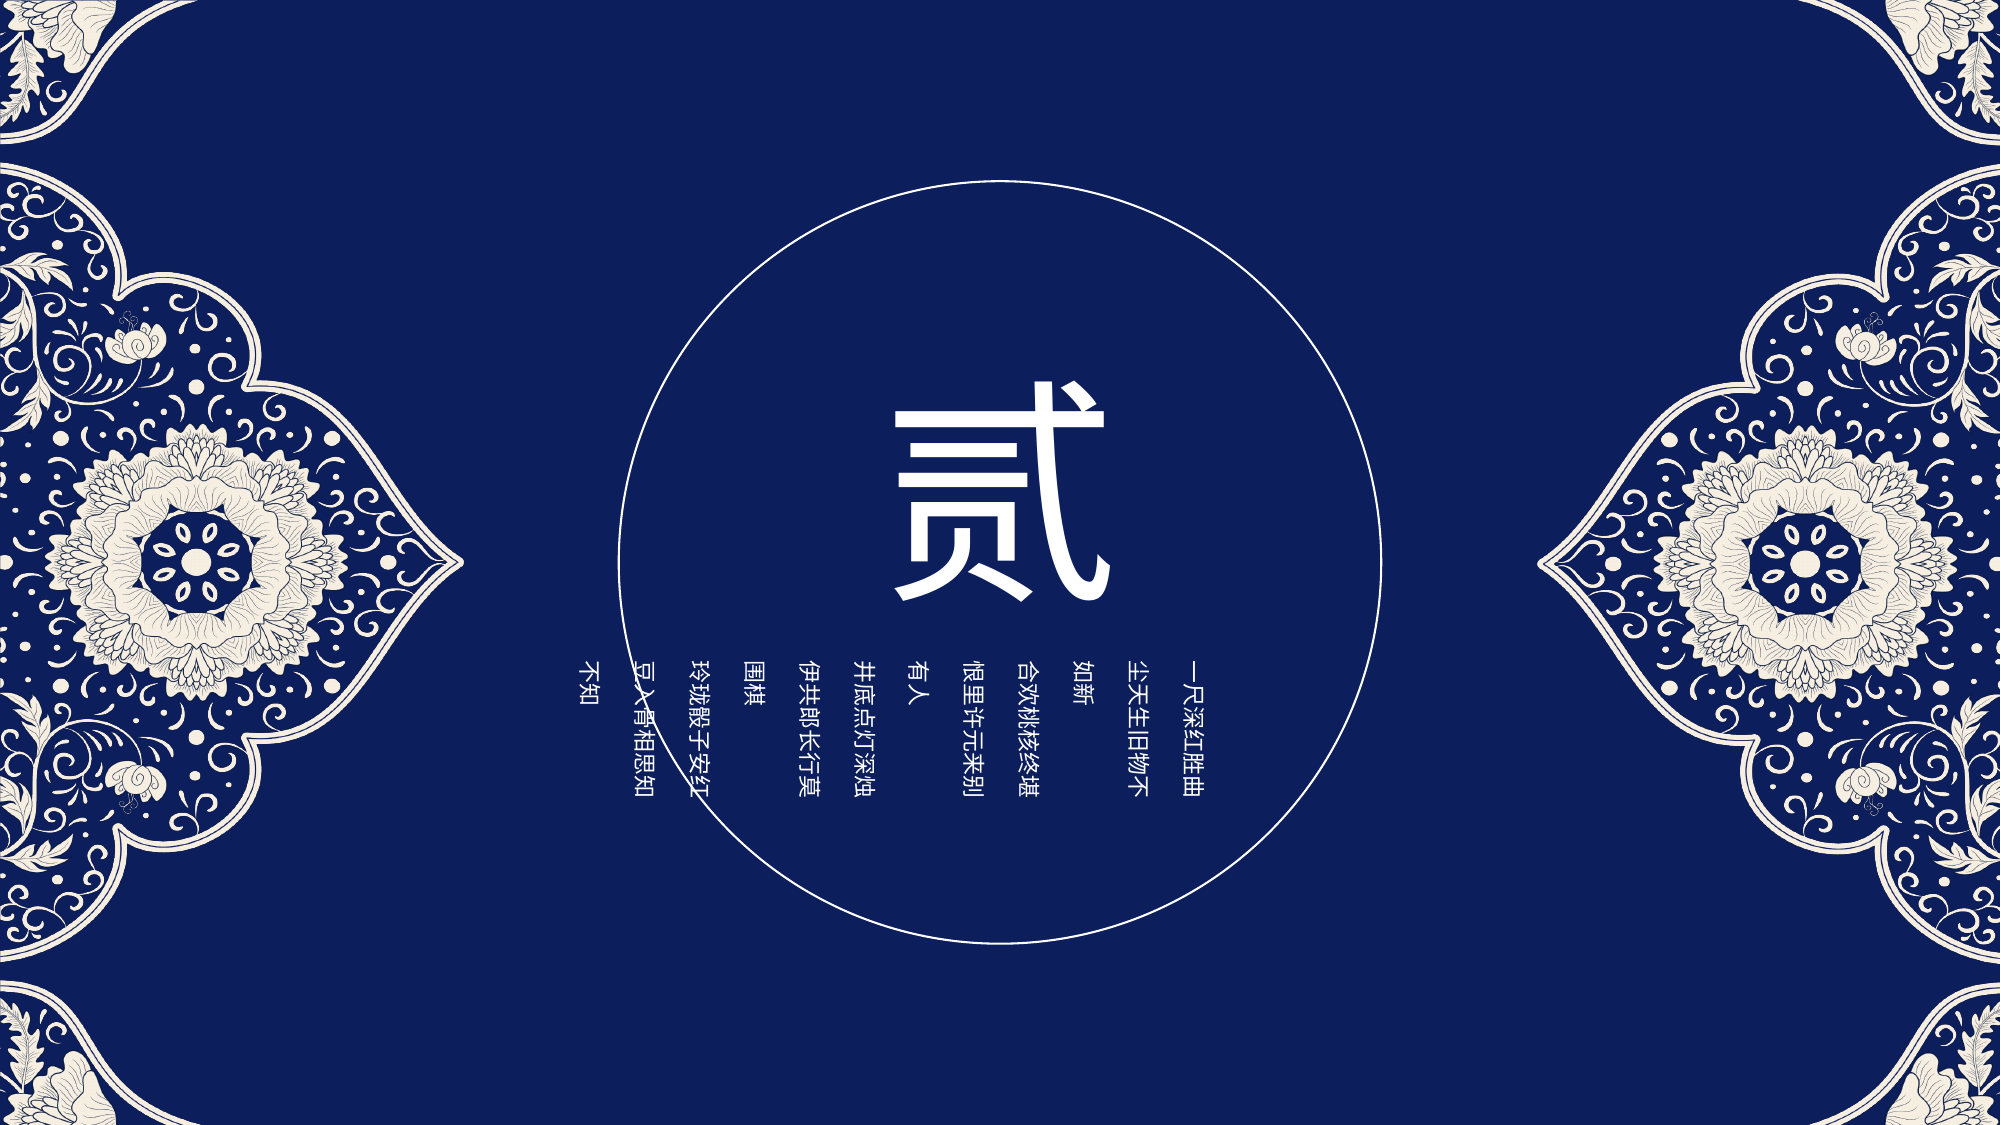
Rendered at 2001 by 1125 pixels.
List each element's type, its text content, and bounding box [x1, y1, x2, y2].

text_box 一尺深红胜曲尘天生旧物不如新 合欢桃核终堪恨里许元来别有人 井底点灯深烛伊共郎长行莫围棋 玲珑骰子安红豆入骨相思知不知 [949, 645, 1051, 823]
picture [0, 1, 949, 1125]
text_box [949, 823, 1051, 945]
picture [1051, 0, 2000, 1125]
text_box [949, 180, 1051, 645]
